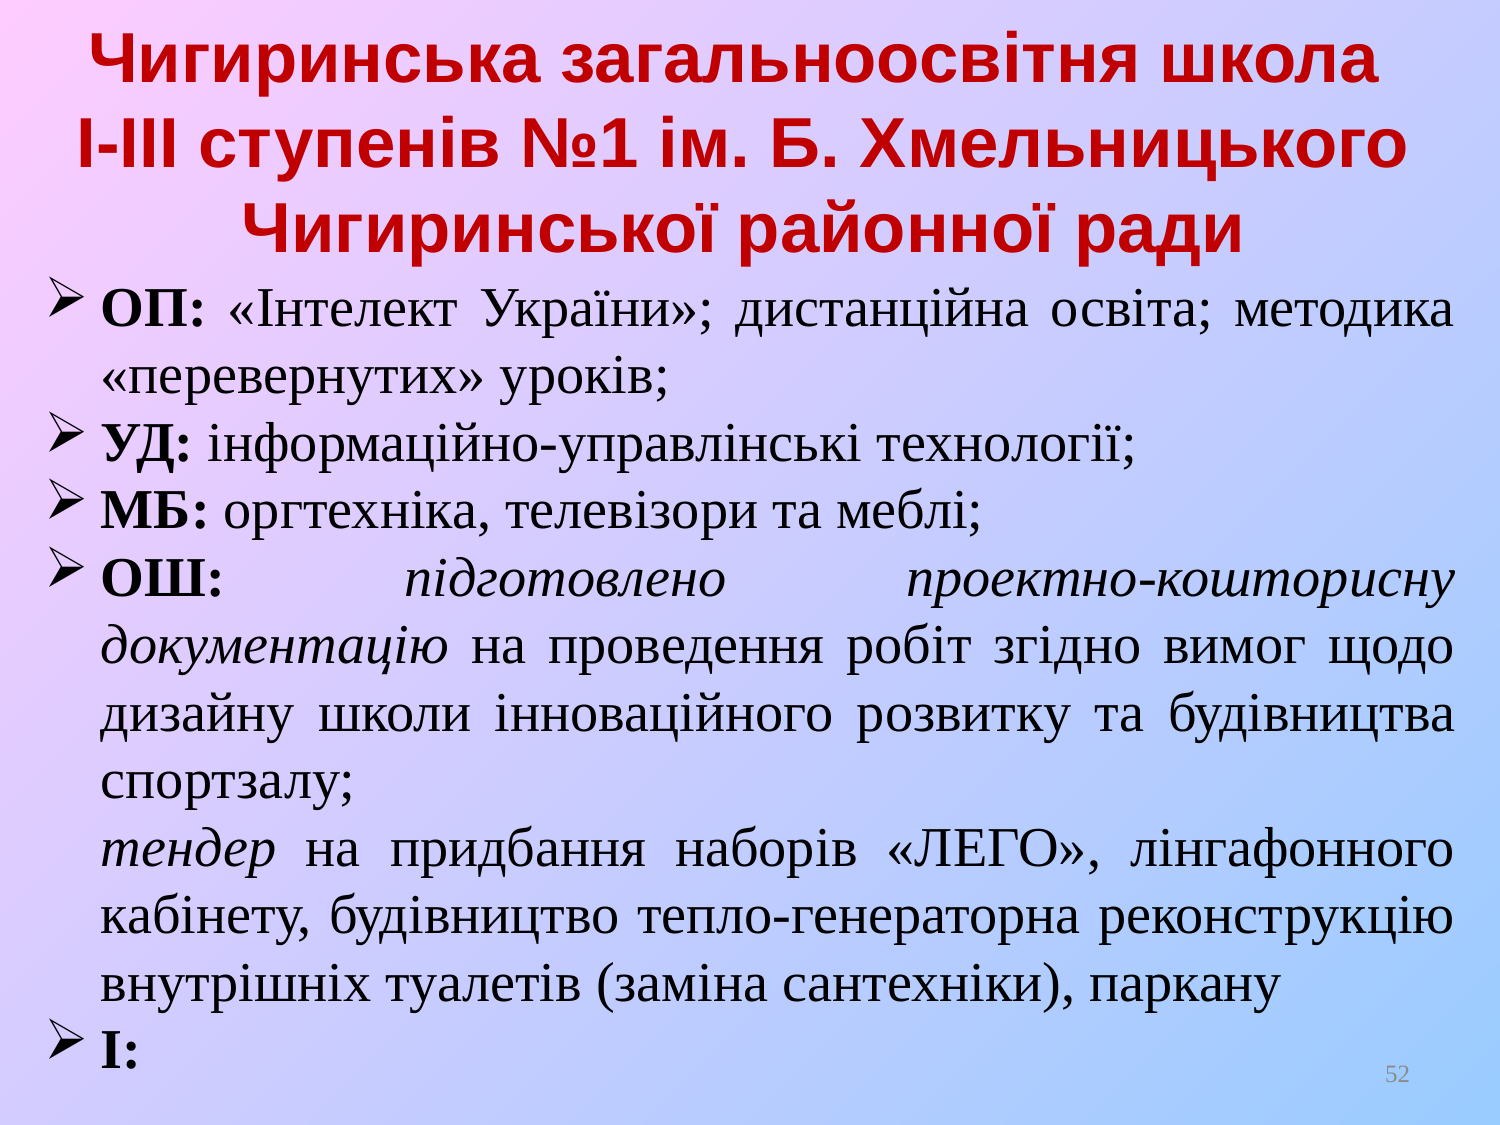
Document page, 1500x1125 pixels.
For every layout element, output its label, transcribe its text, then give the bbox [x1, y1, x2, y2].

slide_number 52 [1074, 1042, 1425, 1103]
title Чигиринська загальноосвітня школа І-ІІІ ступенів №1 ім. Б. Хмельницького Чигиринської районної ради [29, 45, 1459, 233]
list ОП: «Інтелект України»; дистанційна освіта; методика «перевернутих» уроків; УД: інформаційно-управлінські технології; МБ: оргтехніка, телевізори та меблі; ОШ: підготовлено проектно-кошторисну документацію на проведення робіт згідно вимог щодо дизайну школи інноваційного розвитку та будівництва спортзалу; тендер на придбання наборів «ЛЕГО», лінгафонного кабінету, будівництво тепло-генераторна реконструкцію внутрішніх туалетів (заміна сантехніки), паркану І: [29, 262, 1471, 1094]
